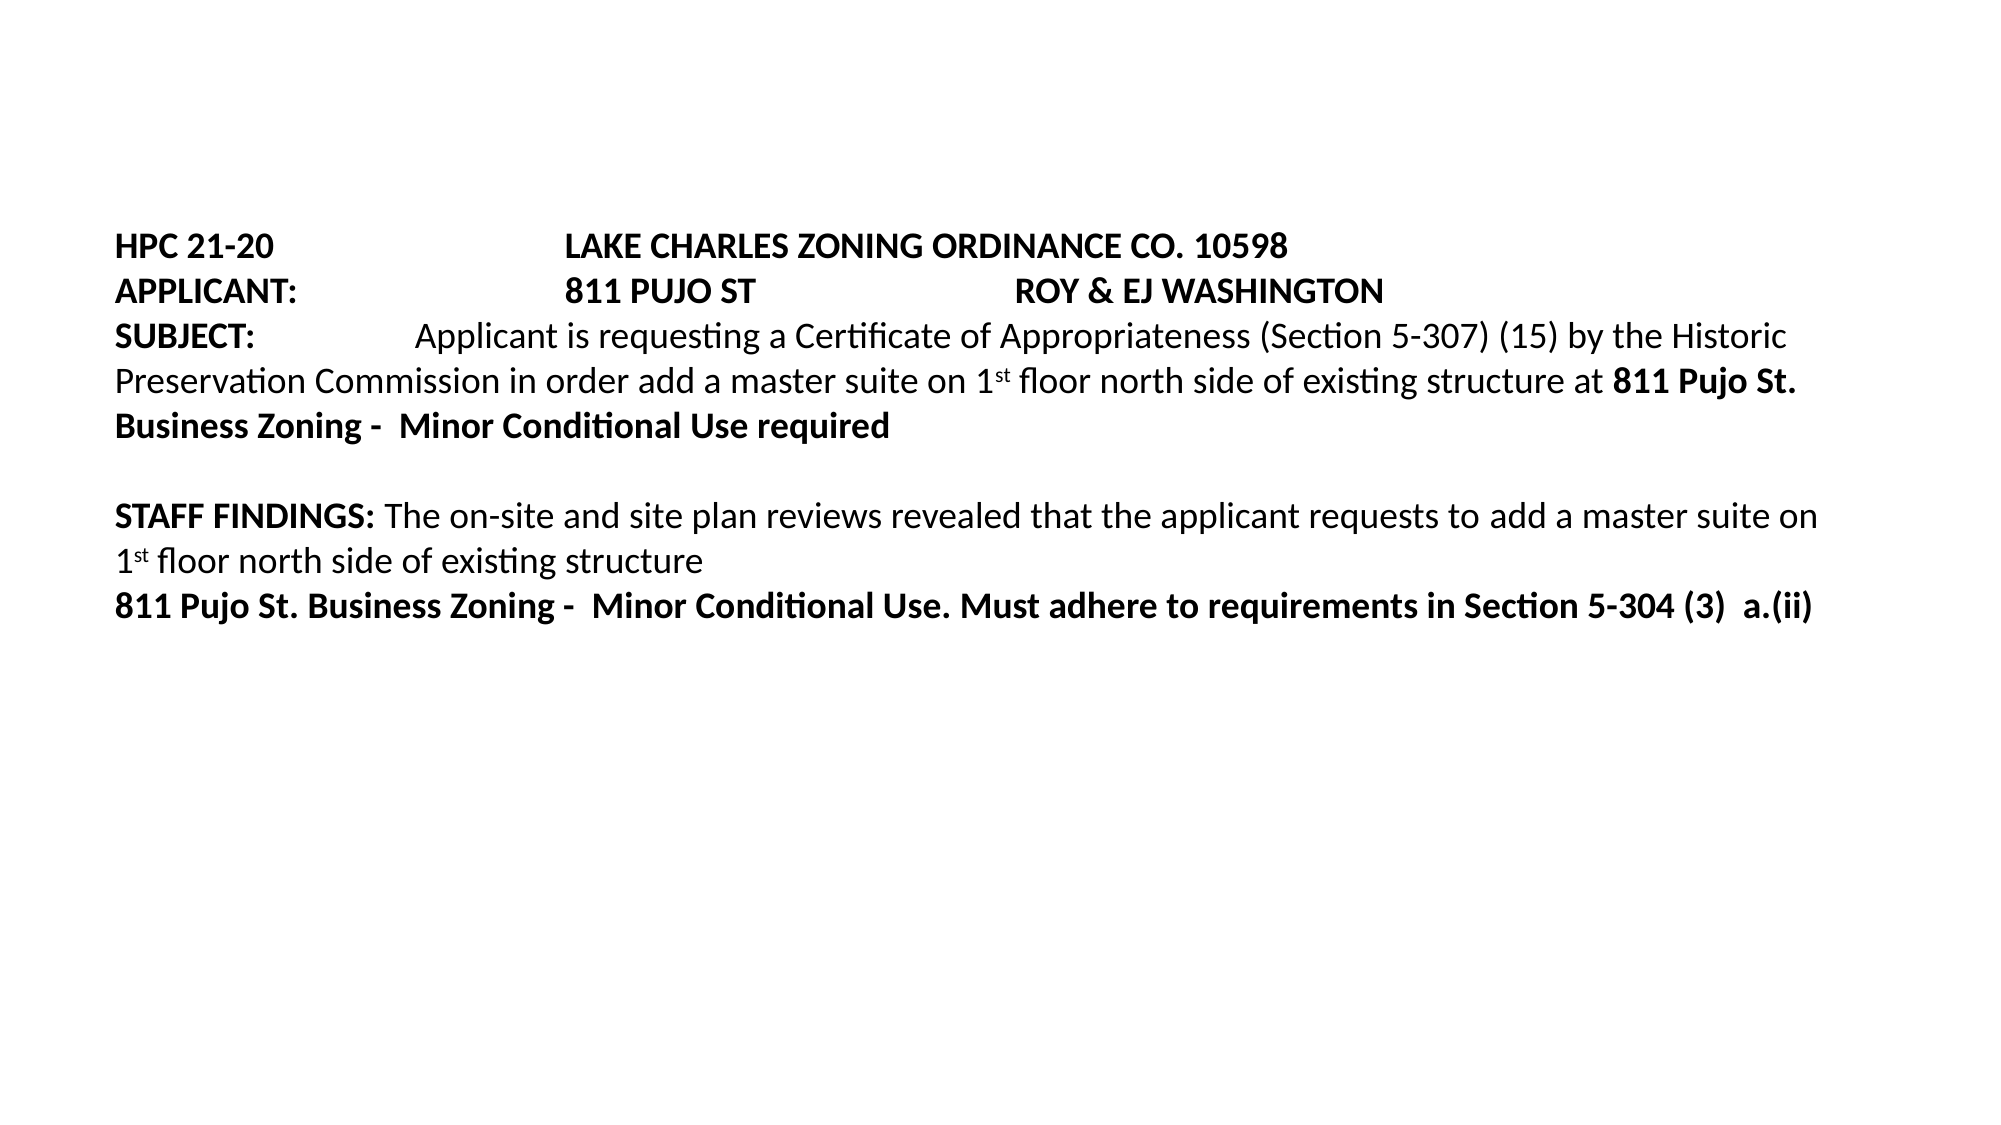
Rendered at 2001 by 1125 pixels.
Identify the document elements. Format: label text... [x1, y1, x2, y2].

text_box HPC 21-20 LAKE CHARLES ZONING ORDINANCE CO. 10598 APPLICANT: 811 PUJO ST ROY & EJ WASHINGTON SUBJECT: Applicant is requesting a Certificate of Appropriateness (Section 5-307) (15) by the Historic Preservation Commission in order add a master suite on 1st floor north side of existing structure at 811 Pujo St. Business Zoning - Minor Conditional Use required STAFF FINDINGS: The on-site and site plan reviews revealed that the applicant requests to add a master suite on 1st floor north side of existing structure 811 Pujo St. Business Zoning - Minor Conditional Use. Must adhere to requirements in Section 5-304 (3) a.(ii) [99, 214, 1863, 634]
